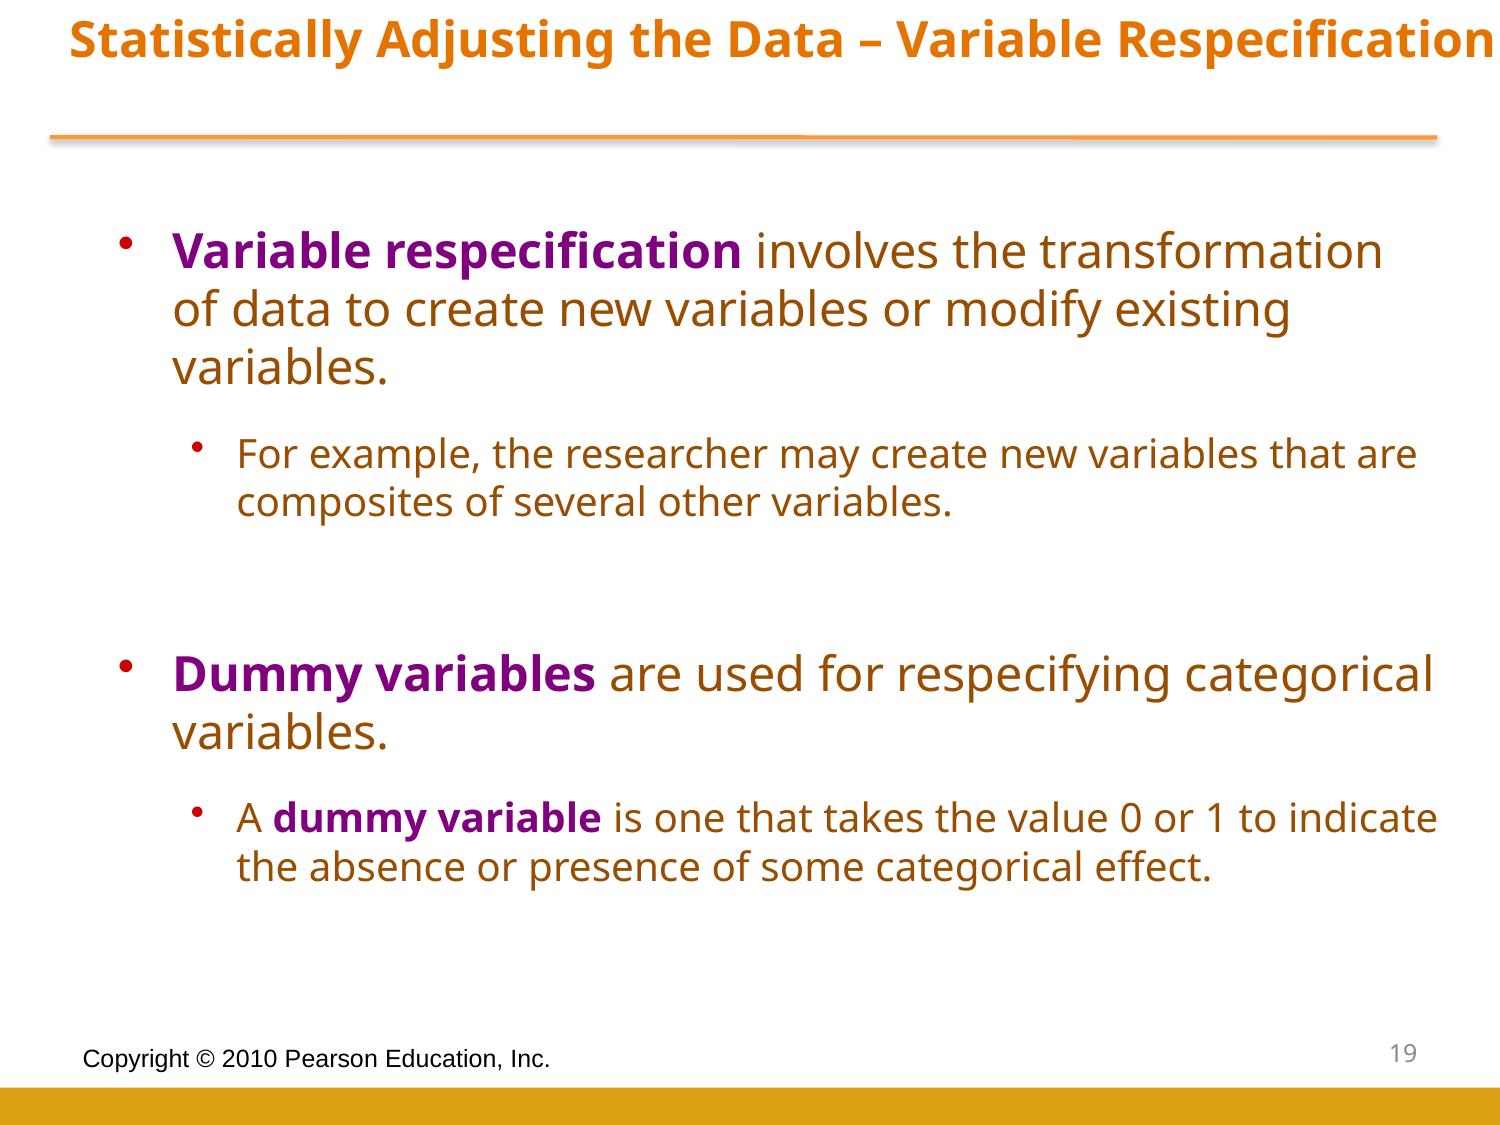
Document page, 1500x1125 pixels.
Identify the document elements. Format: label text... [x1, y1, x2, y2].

title Statistically Adjusting the Data – Variable Respecification [61, 0, 1500, 151]
slide_number 19 [1375, 1031, 1426, 1079]
list Variable respecification involves the transformation of data to create new variables or modify existing variables. For example, the researcher may create new variables that are composites of several other variables. Dummy variables are used for respecifying categorical variables. A dummy variable is one that takes the value 0 or 1 to indicate the absence or presence of some categorical effect. [109, 211, 1451, 963]
